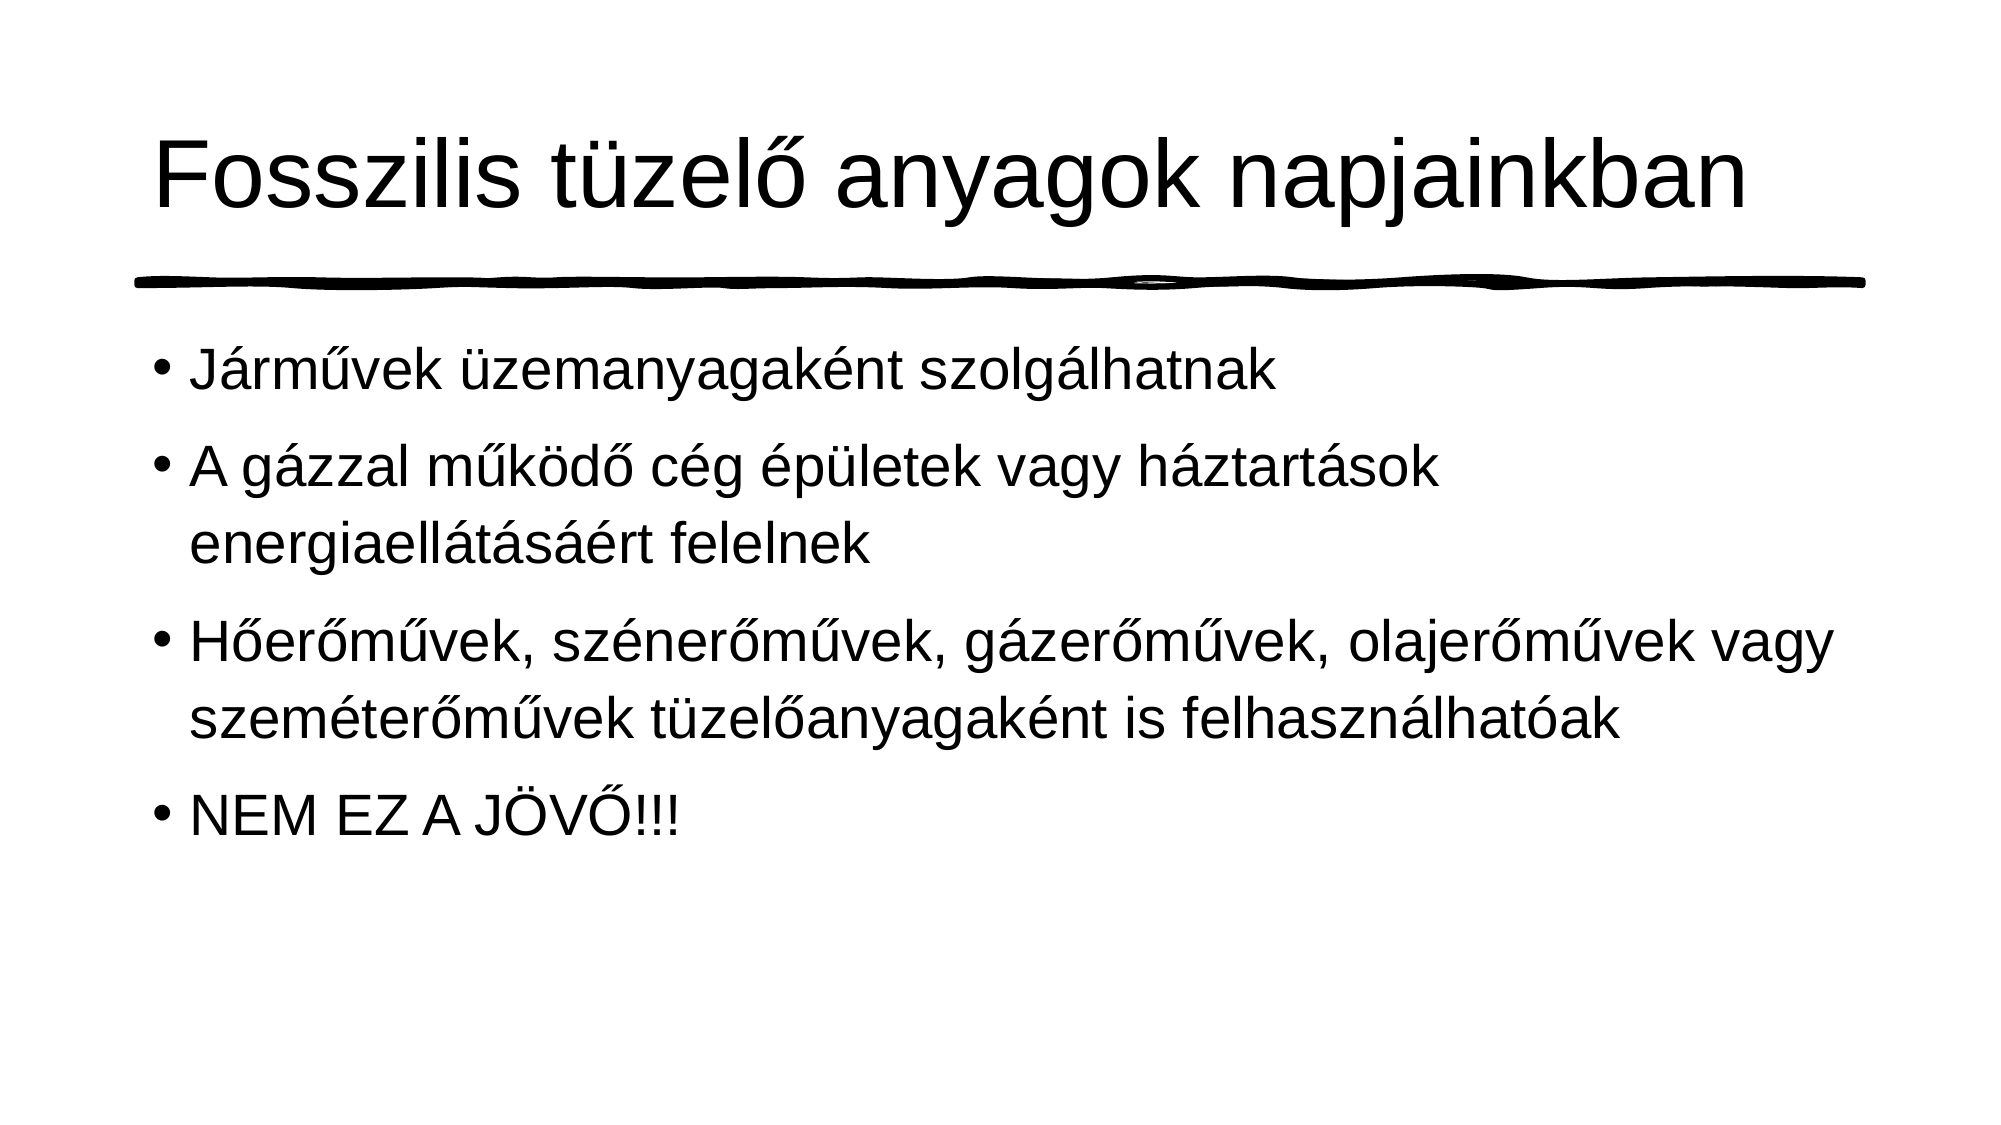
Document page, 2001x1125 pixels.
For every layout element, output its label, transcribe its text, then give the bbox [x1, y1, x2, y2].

title Fosszilis tüzelő anyagok napjainkban [137, 59, 1863, 278]
list Járművek üzemanyagaként szolgálhatnak A gázzal működő cég épületek vagy háztartások energiaellátásáért felelnek Hőerőművek, szénerőművek, gázerőművek, olajerőművek vagy szeméterőművek tüzelőanyagaként is felhasználhatóak NEM EZ A JÖVŐ!!! [137, 316, 1863, 1014]
